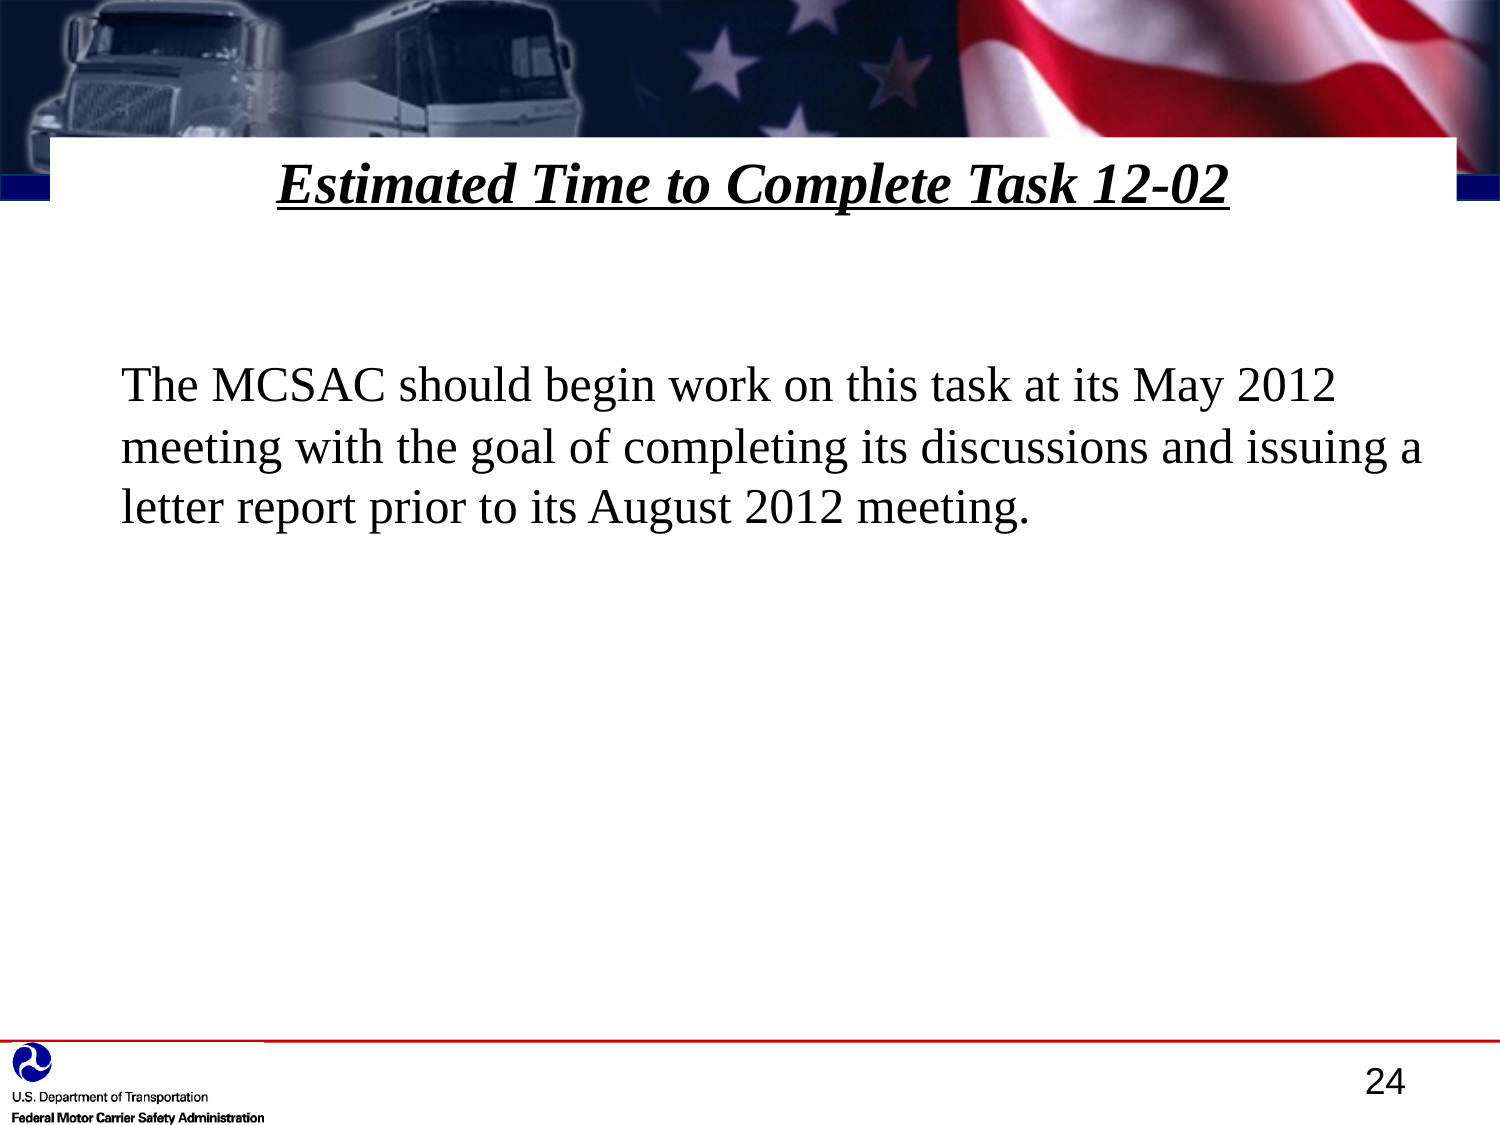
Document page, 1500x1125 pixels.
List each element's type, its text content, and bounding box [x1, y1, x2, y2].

picture [0, 0, 1500, 174]
list Estimated Time to Complete Task 12-02 The MCSAC should begin work on this task at its May 2012 meeting with the goal of completing its discussions and issuing a letter report prior to its August 2012 meeting. [49, 137, 1457, 1011]
picture [12, 1042, 264, 1125]
